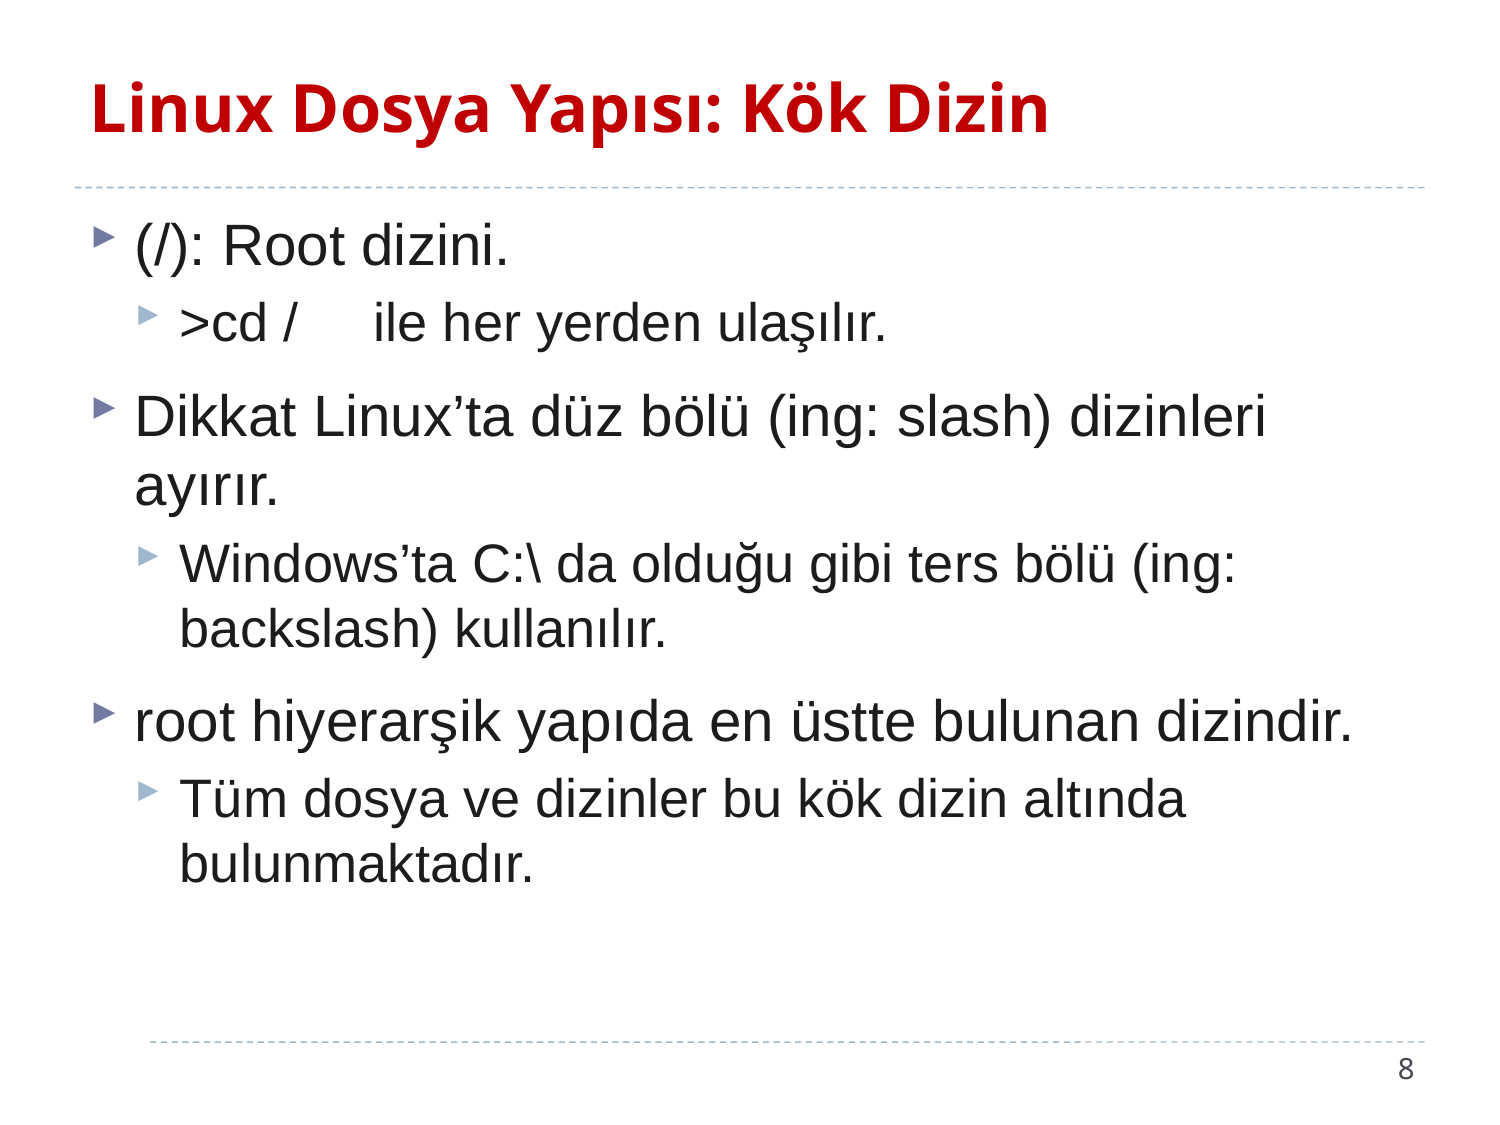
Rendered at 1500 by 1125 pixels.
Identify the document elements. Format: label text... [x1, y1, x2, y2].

list (/): Root dizini. >cd / ile her yerden ulaşılır. Dikkat Linux’ta düz bölü (ing: slash) dizinleri ayırır. Windows’ta C:\ da olduğu gibi ters bölü (ing: backslash) kullanılır. root hiyerarşik yapıda en üstte bulunan dizindir. Tüm dosya ve dizinler bu kök dizin altında bulunmaktadır. [75, 200, 1425, 1010]
title Linux Dosya Yapısı: Kök Dizin [75, 24, 1425, 188]
slide_number 8 [1080, 1042, 1430, 1103]
